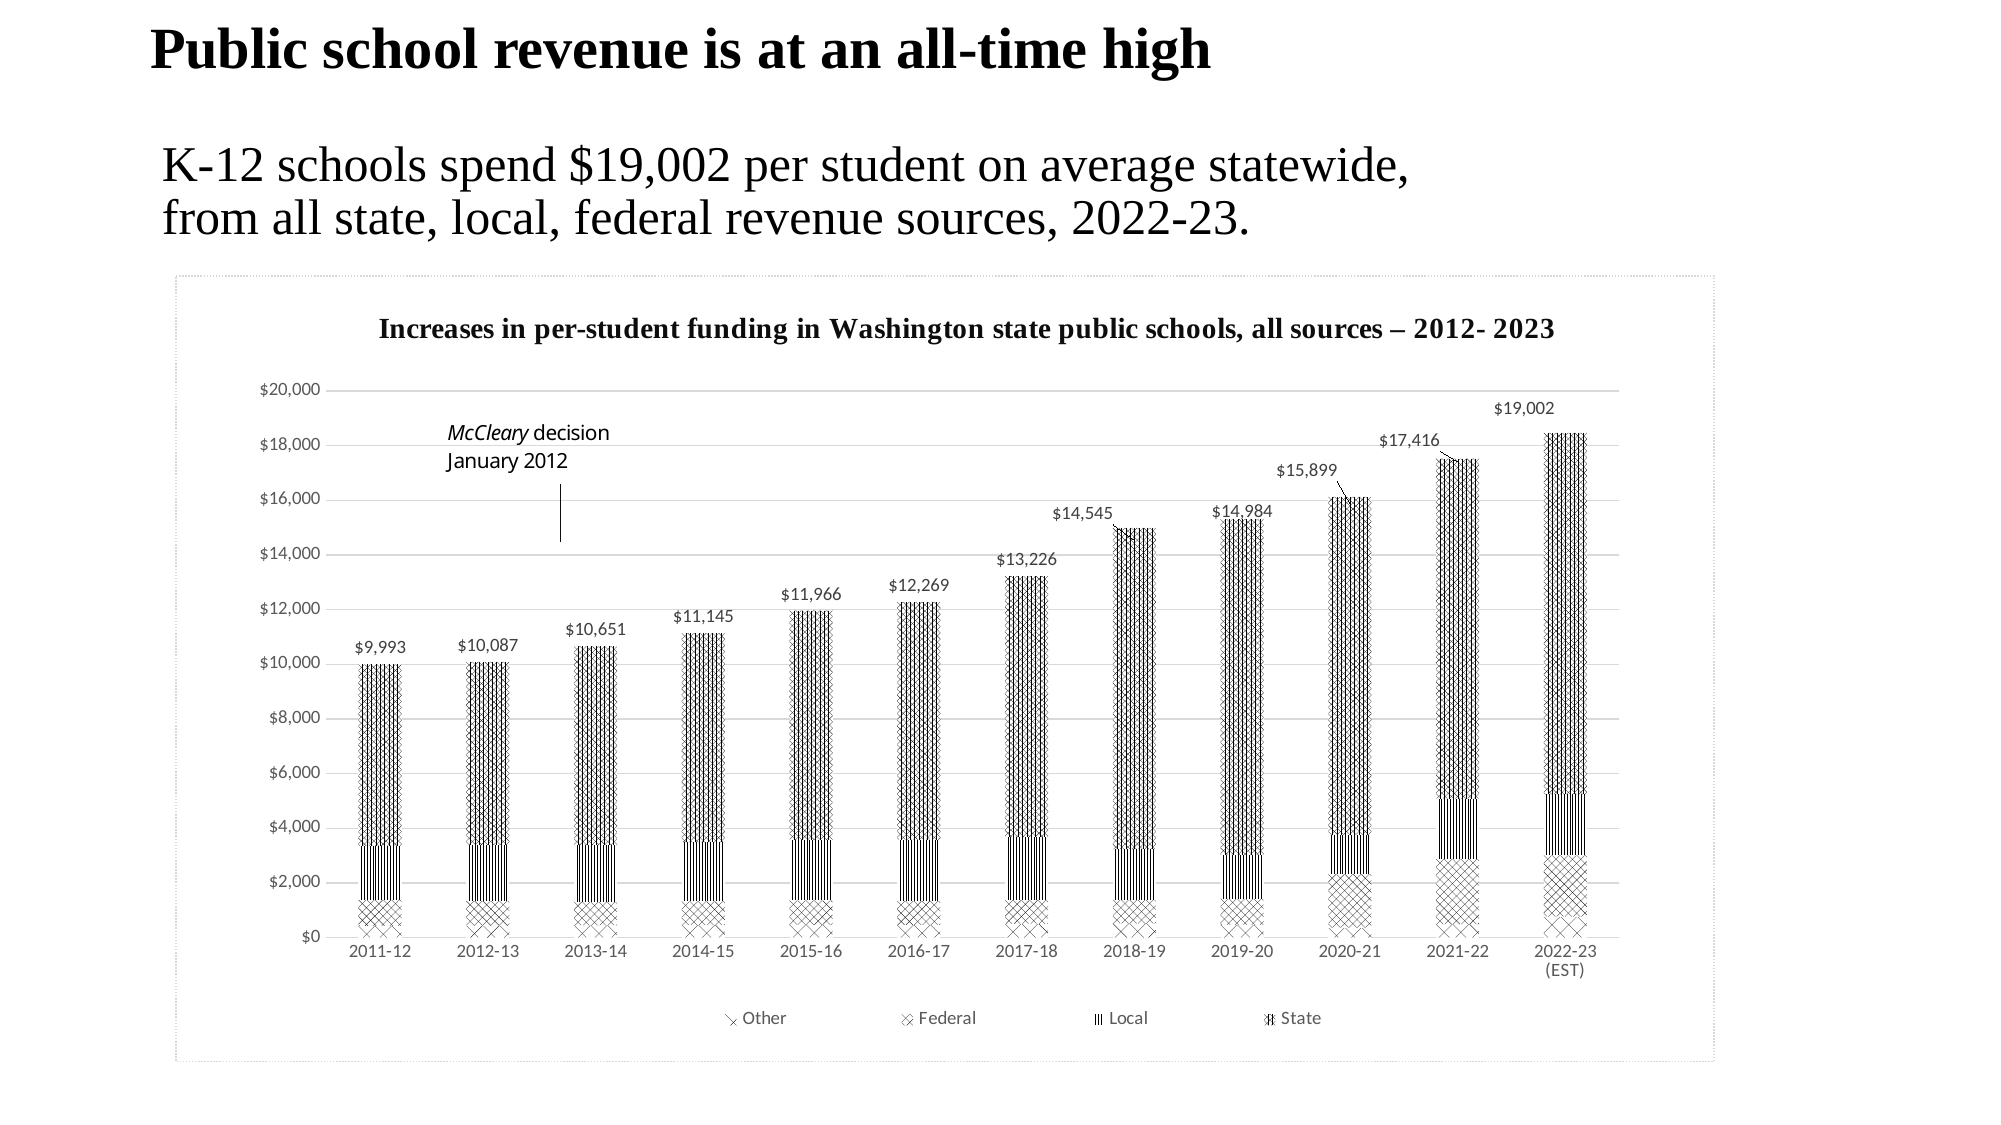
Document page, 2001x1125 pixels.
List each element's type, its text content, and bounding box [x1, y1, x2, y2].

chart [174, 274, 1715, 1063]
title Public school revenue is at an all-time high [135, 0, 1675, 100]
list K-12 schools spend $19,002 per student on average statewide, from all state, local, federal revenue sources, 2022-23. [146, 130, 1497, 1080]
